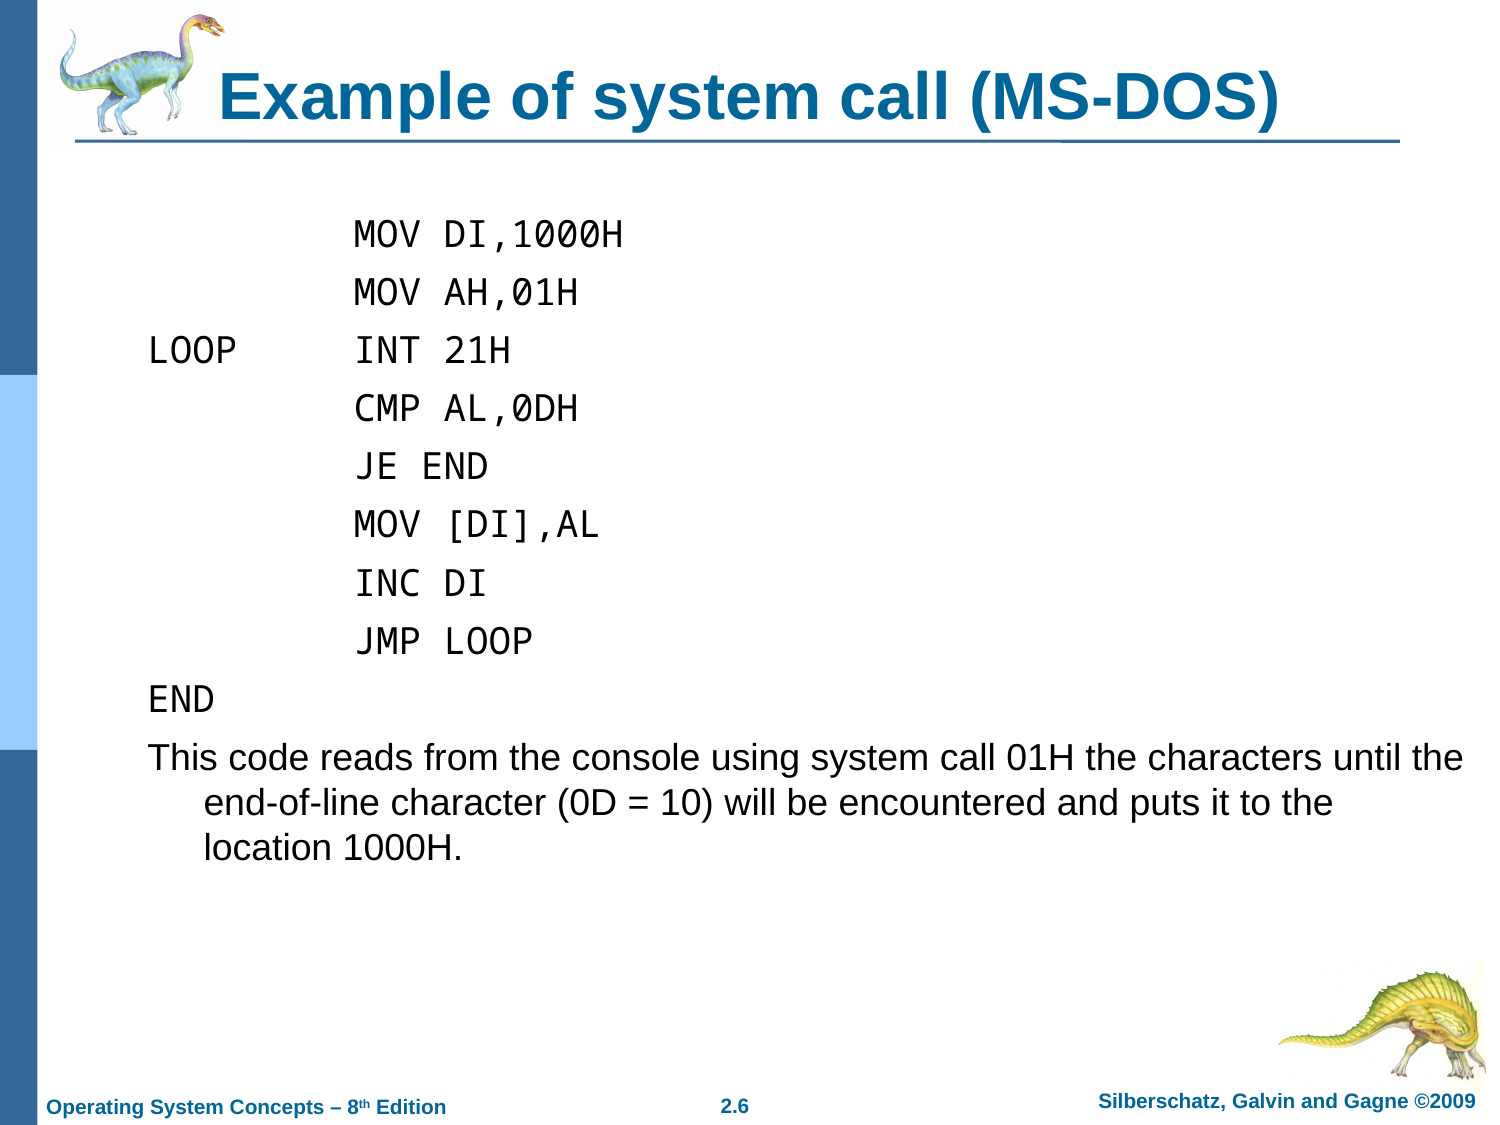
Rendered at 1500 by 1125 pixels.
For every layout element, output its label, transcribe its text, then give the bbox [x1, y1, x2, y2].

title Example of system call (MS-DOS) [74, 45, 1426, 141]
list MOV DI,1000H MOV AH,01H LOOP INT 21H CMP AL,0DH JE END MOV [DI],AL INC DI JMP LOOP END This code reads from the console using system call 01H the characters until the end-of-line character (0D = 10) will be encountered and puts it to the location 1000H. [132, 202, 1483, 1049]
picture [1275, 959, 1486, 1090]
picture [46, 0, 243, 149]
